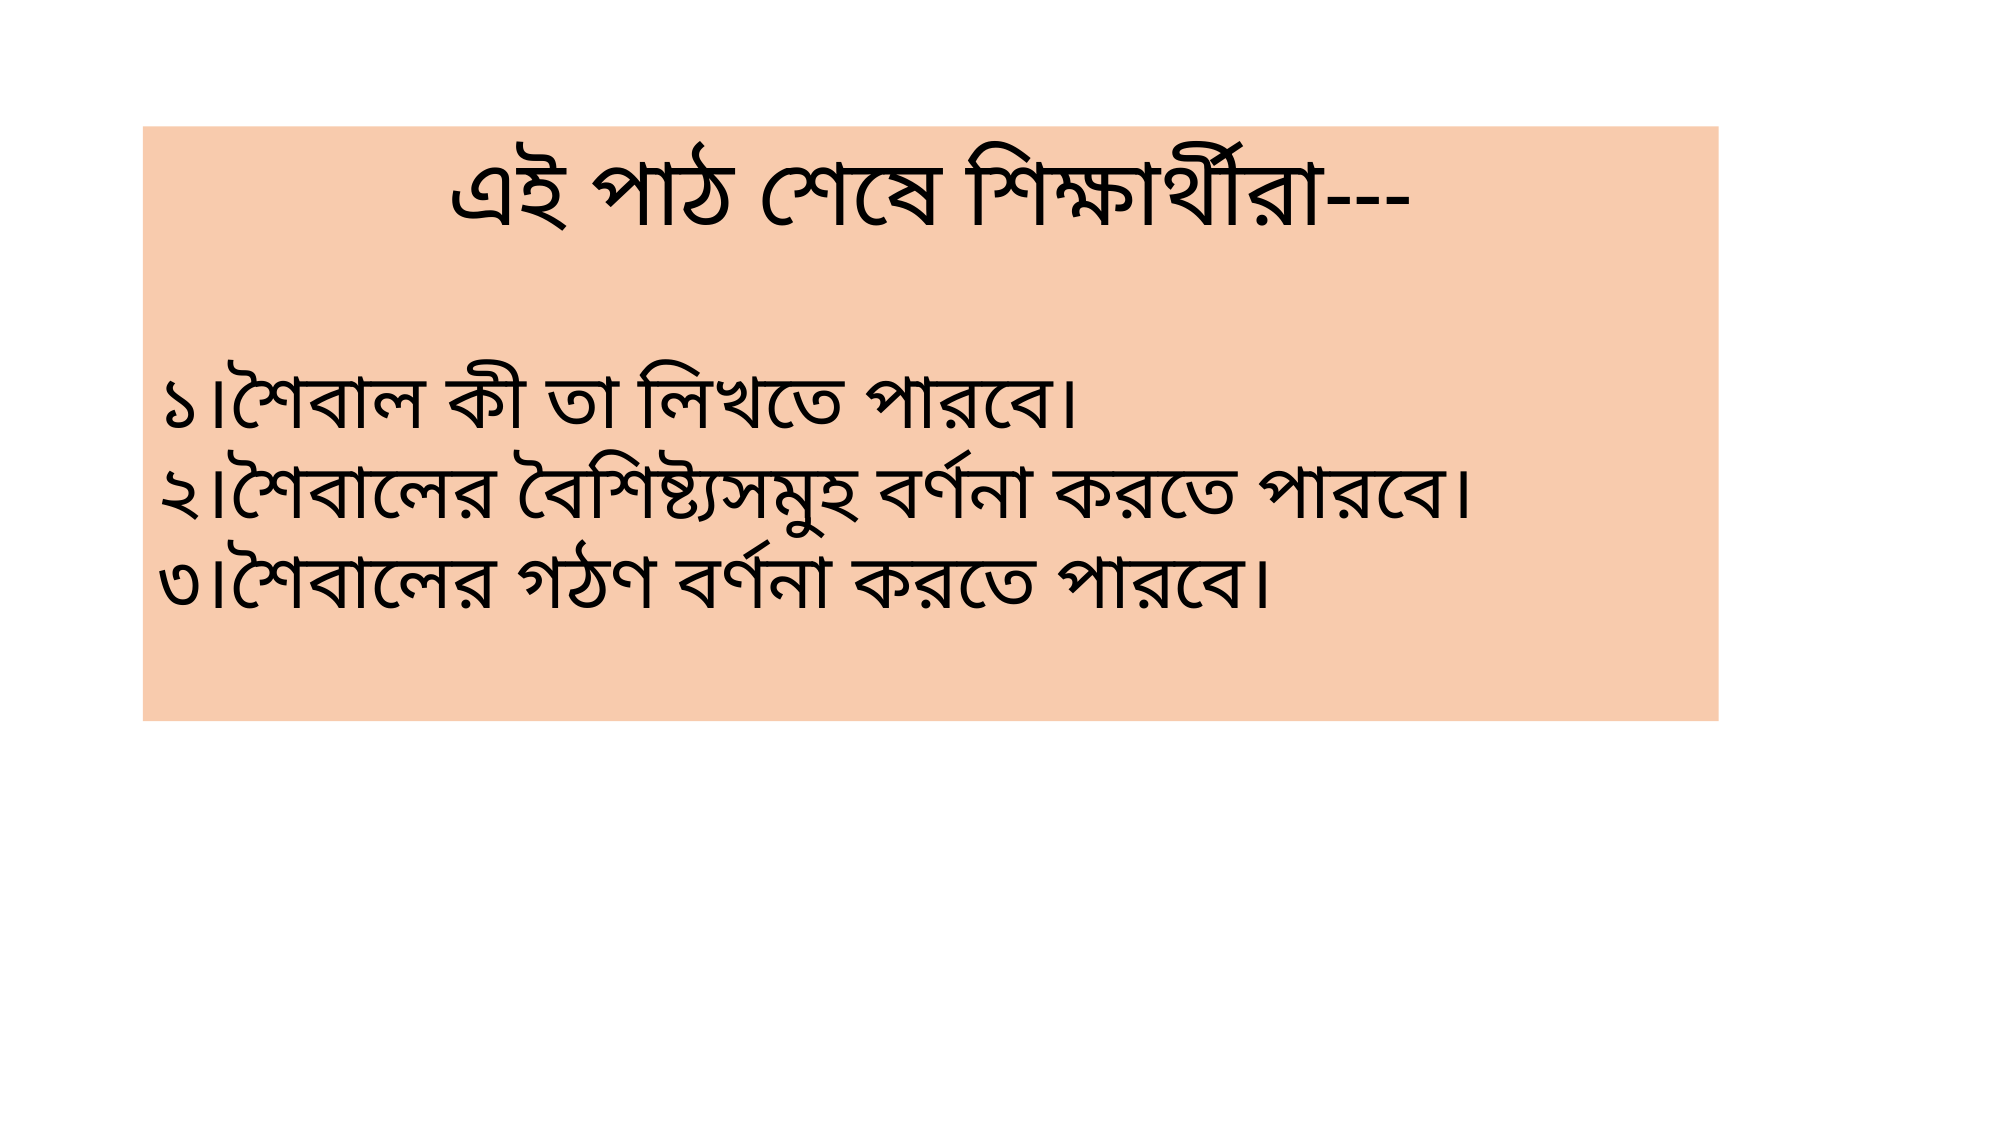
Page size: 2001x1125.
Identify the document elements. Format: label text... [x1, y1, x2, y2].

text_box এই পাঠ শেষে শিক্ষার্থীরা--- ১।শৈবাল কী তা লিখতে পারবে। ২।শৈবালের বৈশিষ্ট্যসমুহ বর্ণনা করতে পারবে। ৩।শৈবালের গঠণ বর্ণনা করতে পারবে। [142, 126, 1719, 722]
